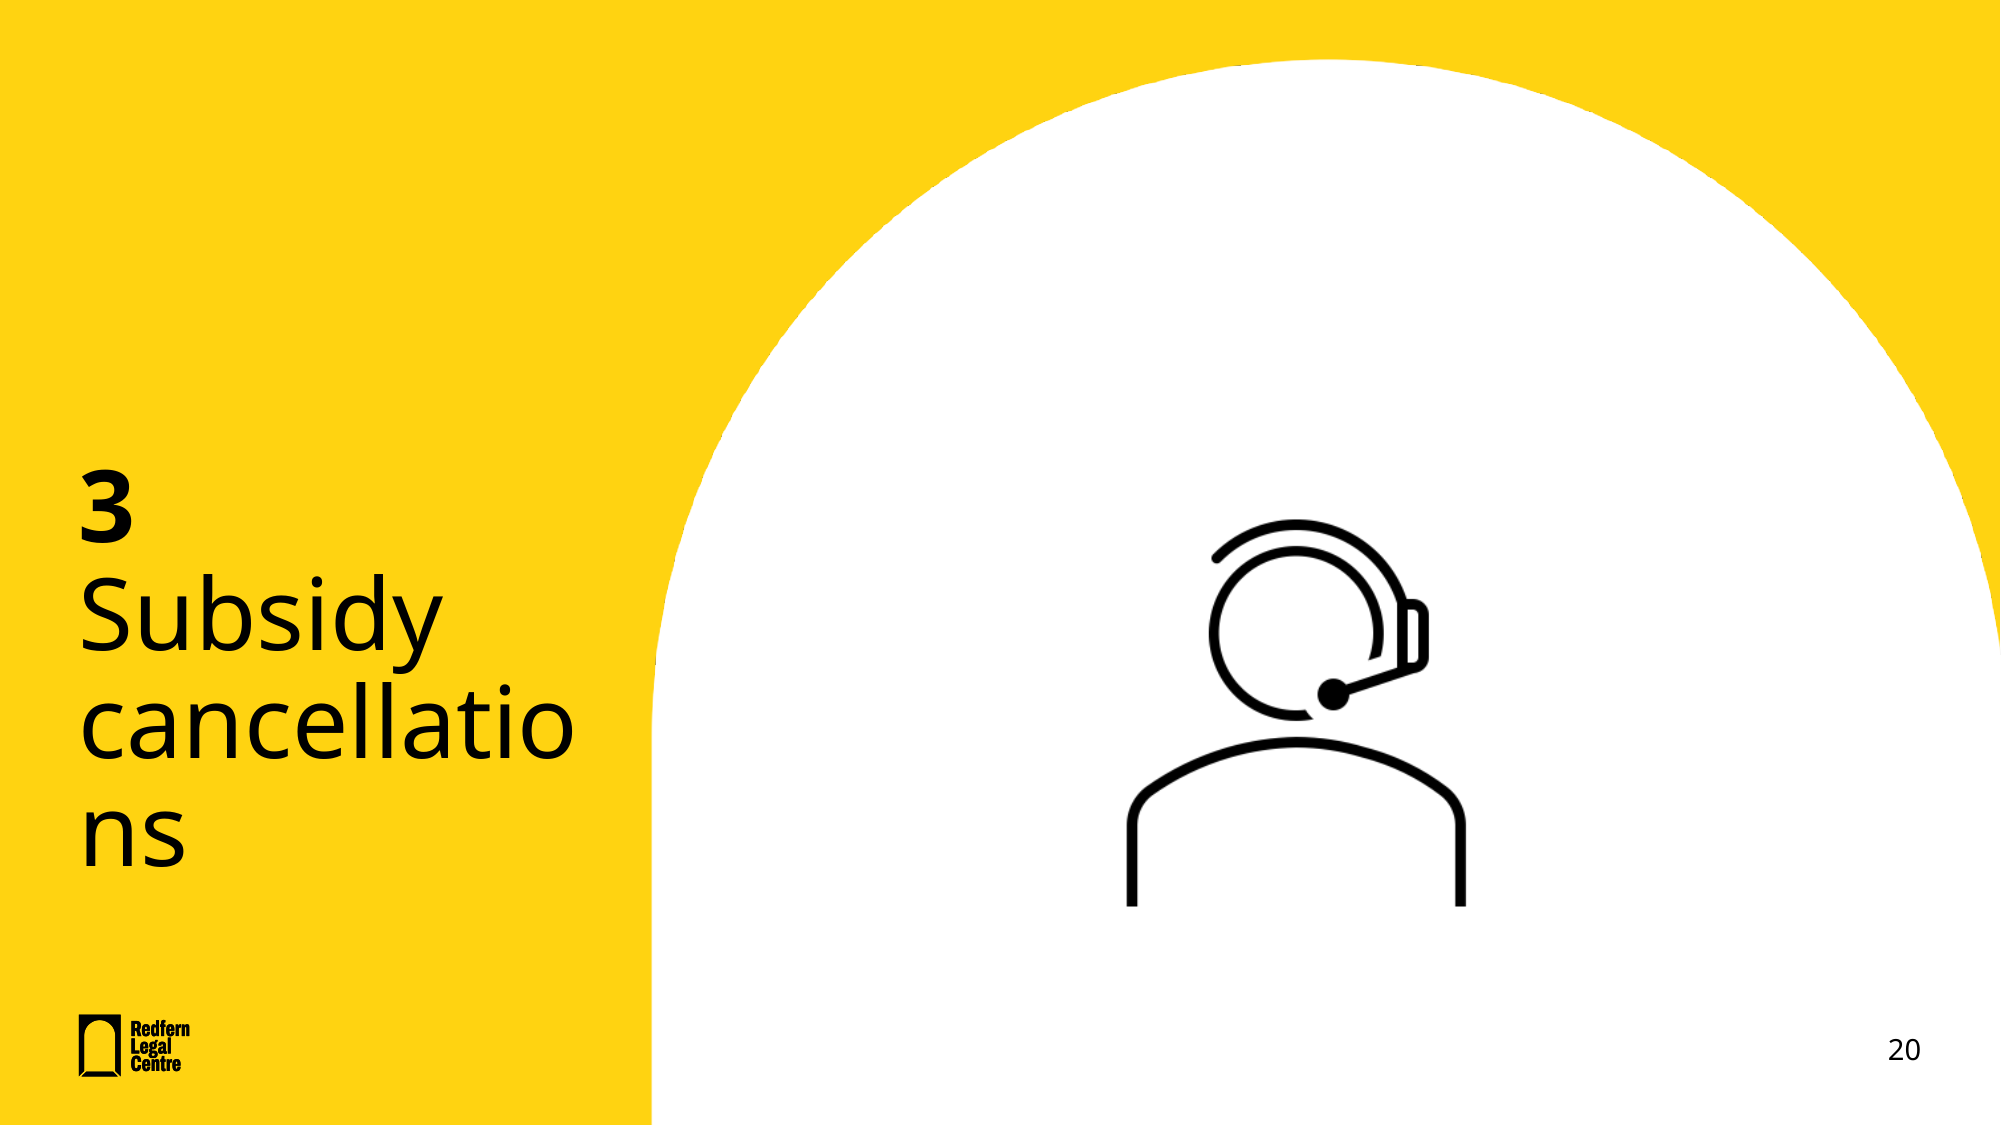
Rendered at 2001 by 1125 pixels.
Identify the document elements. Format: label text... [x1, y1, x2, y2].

slide_number 20 [1862, 1035, 1922, 1072]
picture [627, 37, 2001, 1125]
title 3 Subsidy cancellations [78, 456, 635, 893]
picture [78, 1013, 190, 1078]
